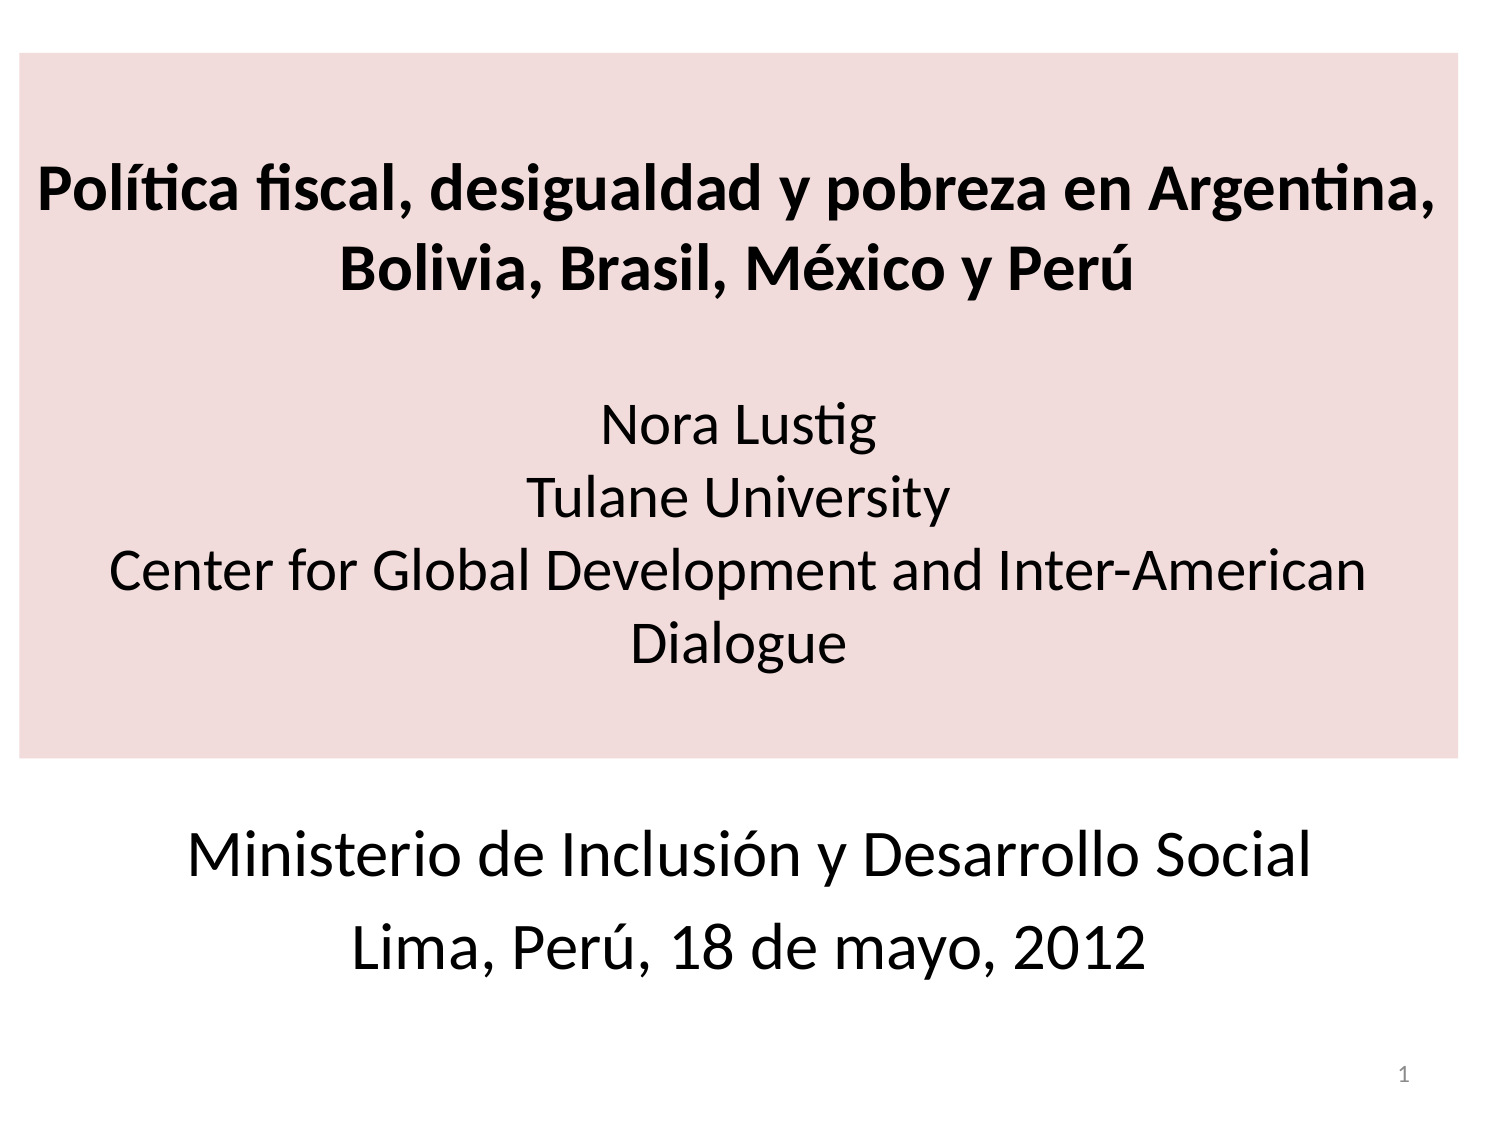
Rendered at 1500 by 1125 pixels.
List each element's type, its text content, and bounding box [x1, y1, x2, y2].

subtitle Ministerio de Inclusión y Desarrollo Social Lima, Perú, 18 de mayo, 2012 [112, 708, 1388, 1043]
title Política fiscal, desigualdad y pobreza en Argentina, Bolivia, Brasil, México y Perú Nora Lustig Tulane University Center for Global Development and Inter-American Dialogue [19, 52, 1459, 759]
slide_number 1 [1074, 1042, 1425, 1103]
